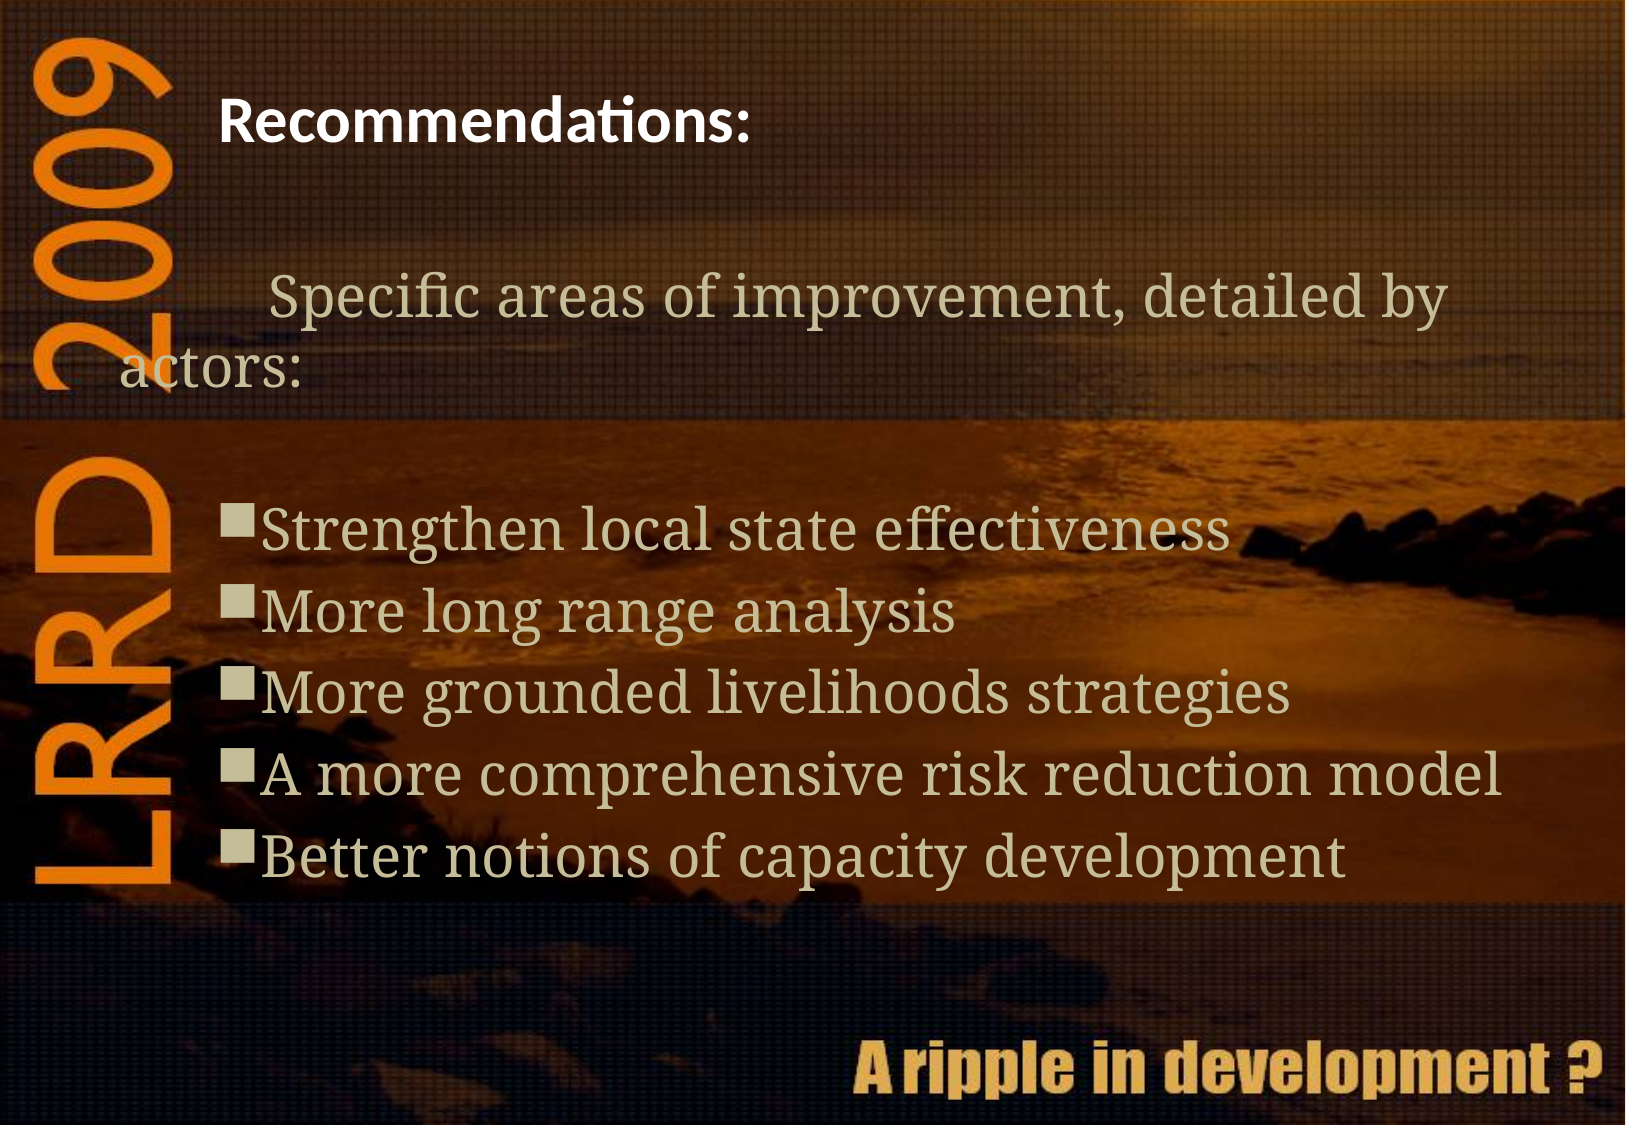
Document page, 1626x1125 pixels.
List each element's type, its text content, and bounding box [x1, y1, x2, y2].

title Recommendations: [203, 45, 1544, 188]
list Specific areas of improvement, detailed by actors: Strengthen local state effectiveness More long range analysis More grounded livelihoods strategies A more comprehensive risk reduction model Better notions of capacity development [50, 199, 1625, 950]
picture [0, 0, 1626, 1125]
